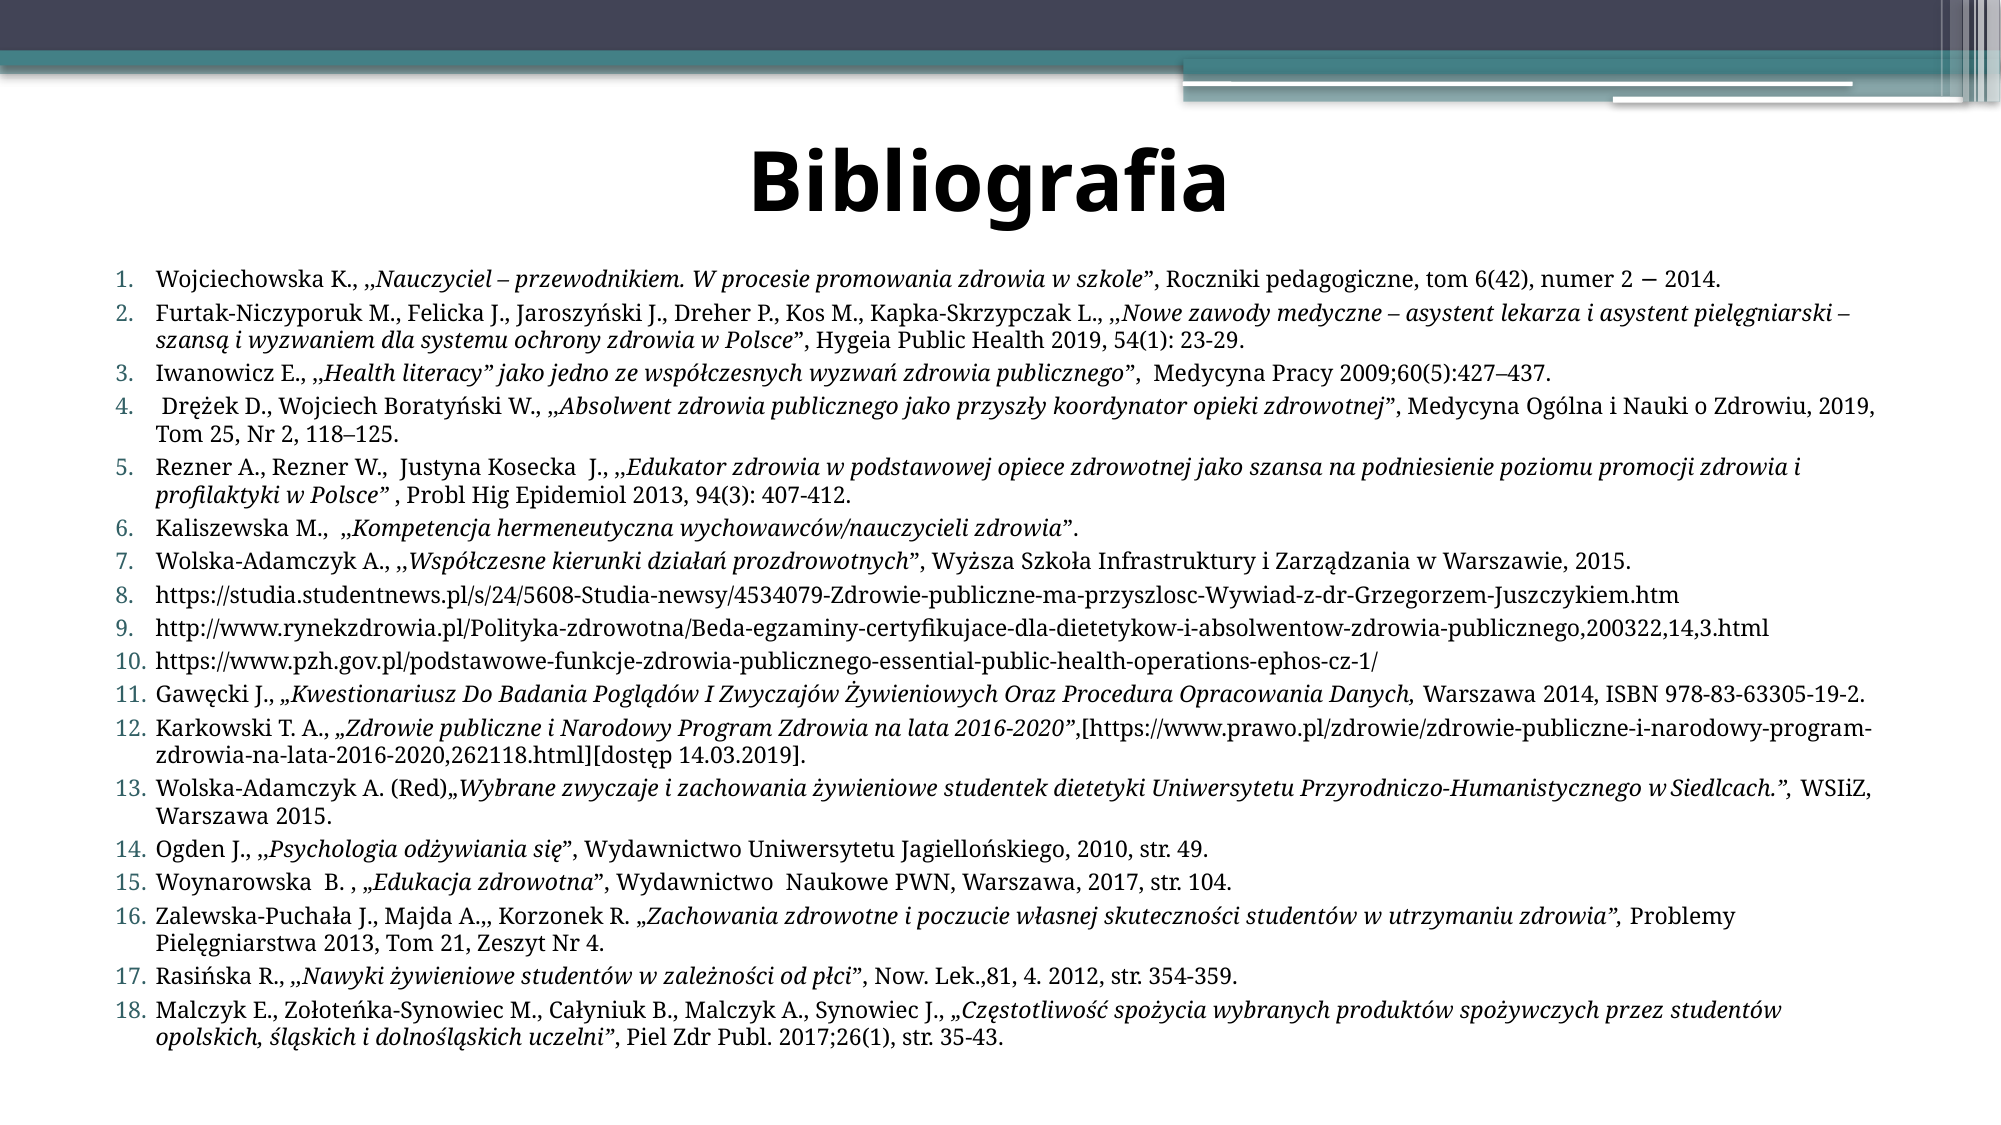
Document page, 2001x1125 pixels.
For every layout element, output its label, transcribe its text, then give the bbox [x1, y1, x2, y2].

text_box [124, 232, 1937, 1044]
title Bibliografia [89, 90, 1890, 257]
text_box [99, 207, 1912, 1019]
list Wojciechowska K., ,,Nauczyciel – przewodnikiem. W procesie promowania zdrowia w szkole”, Roczniki pedagogiczne, tom 6(42), numer 2 − 2014. Furtak-Niczyporuk M., Felicka J., Jaroszyński J., Dreher P., Kos M., Kapka-Skrzypczak L., ,,Nowe zawody medyczne – asystent lekarza i asystent pielęgniarski – szansą i wyzwaniem dla systemu ochrony zdrowia w Polsce”, Hygeia Public Health 2019, 54(1): 23-29. Iwanowicz E., ,,Health literacy” jako jedno ze współczesnych wyzwań zdrowia publicznego”, Medycyna Pracy 2009;60(5):427–437. Drężek D., Wojciech Boratyński W., ,,Absolwent zdrowia publicznego jako przyszły koordynator opieki zdrowotnej”, Medycyna Ogólna i Nauki o Zdrowiu, 2019, Tom 25, Nr 2, 118–125. Rezner A., Rezner W., Justyna Kosecka J., ,,Edukator zdrowia w podstawowej opiece zdrowotnej jako szansa na podniesienie poziomu promocji zdrowia i profilaktyki w Polsce” , Probl Hig Epidemiol 2013, 94(3): 407-412. Kaliszewska M., ,,Kompetencja hermeneutyczna wychowawców/nauczycieli zdrowia”. Wolska-Adamczyk A., ,,Współczesne kierunki działań prozdrowotnych”, Wyższa Szkoła Infrastruktury i Zarządzania w Warszawie, 2015. https://studia.studentnews.pl/s/24/5608-Studia-newsy/4534079-Zdrowie-publiczne-ma-przyszlosc-Wywiad-z-dr-Grzegorzem-Juszczykiem.htm http://www.rynekzdrowia.pl/Polityka-zdrowotna/Beda-egzaminy-certyfikujace-dla-dietetykow-i-absolwentow-zdrowia-publicznego,200322,14,3.html https://www.pzh.gov.pl/podstawowe-funkcje-zdrowia-publicznego-essential-public-health-operations-ephos-cz-1/ Gawęcki J., „Kwestionariusz Do Badania Poglądów I Zwyczajów Żywieniowych Oraz Procedura Opracowania Danych, Warszawa 2014, ISBN 978‐83‐63305‐19‐2. Karkowski T. A., „Zdrowie publiczne i Narodowy Program Zdrowia na lata 2016-2020”,[https://www.prawo.pl/zdrowie/zdrowie-publiczne-i-narodowy-program-zdrowia-na-lata-2016-2020,262118.html][dostęp 14.03.2019]. Wolska-Adamczyk A. (Red)„Wybrane zwyczaje i zachowania żywieniowe studentek dietetyki Uniwersytetu Przyrodniczo-Humanistycznego w Siedlcach.”, WSIiZ, Warszawa 2015. Ogden J., ,,Psychologia odżywiania się”, Wydawnictwo Uniwersytetu Jagiellońskiego, 2010, str. 49. Woynarowska B. , „Edukacja zdrowotna”, Wydawnictwo Naukowe PWN, Warszawa, 2017, str. 104. Zalewska-Puchała J., Majda A.,, Korzonek R. „Zachowania zdrowotne i poczucie własnej skuteczności studentów w utrzymaniu zdrowia”, Problemy Pielęgniarstwa 2013, Tom 21, Zeszyt Nr 4. Rasińska R., ,,Nawyki żywieniowe studentów w zależności od płci”, Now. Lek.,81, 4. 2012, str. 354-359. Malczyk E., Zołoteńka-Synowiec M., Całyniuk B., Malczyk A., Synowiec J., „Częstotliwość spożycia wybranych produktów spożywczych przez studentów opolskich, śląskich i dolnośląskich uczelni”, Piel Zdr Publ. 2017;26(1), str. 35-43. [82, 257, 1900, 1079]
